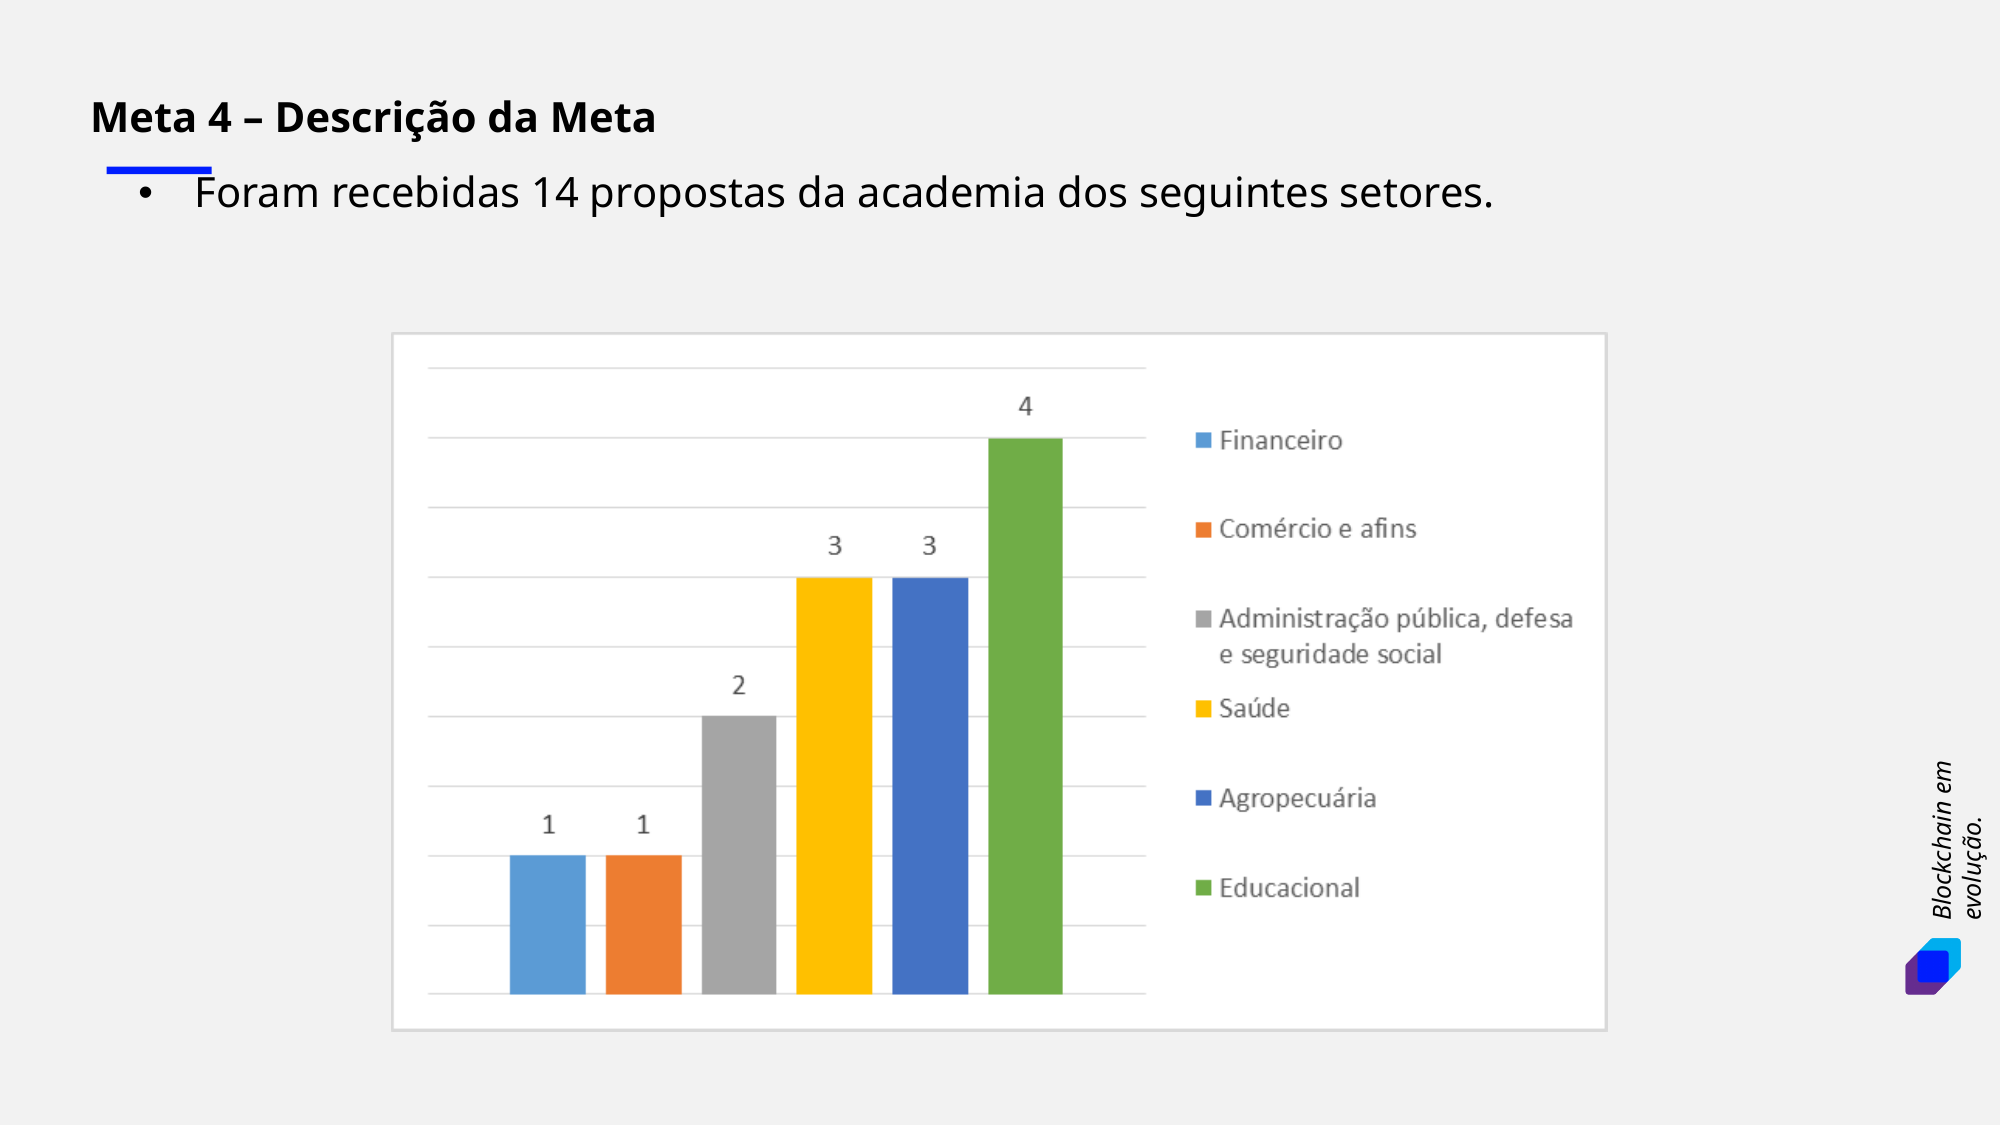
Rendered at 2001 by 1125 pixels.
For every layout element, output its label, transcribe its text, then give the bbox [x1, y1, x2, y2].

text_box Meta 4 – Descrição da Meta [75, 83, 673, 149]
list Foram recebidas 14 propostas da academia dos seguintes setores. [106, 164, 1894, 532]
picture [391, 332, 1608, 1032]
picture [1902, 935, 1964, 998]
